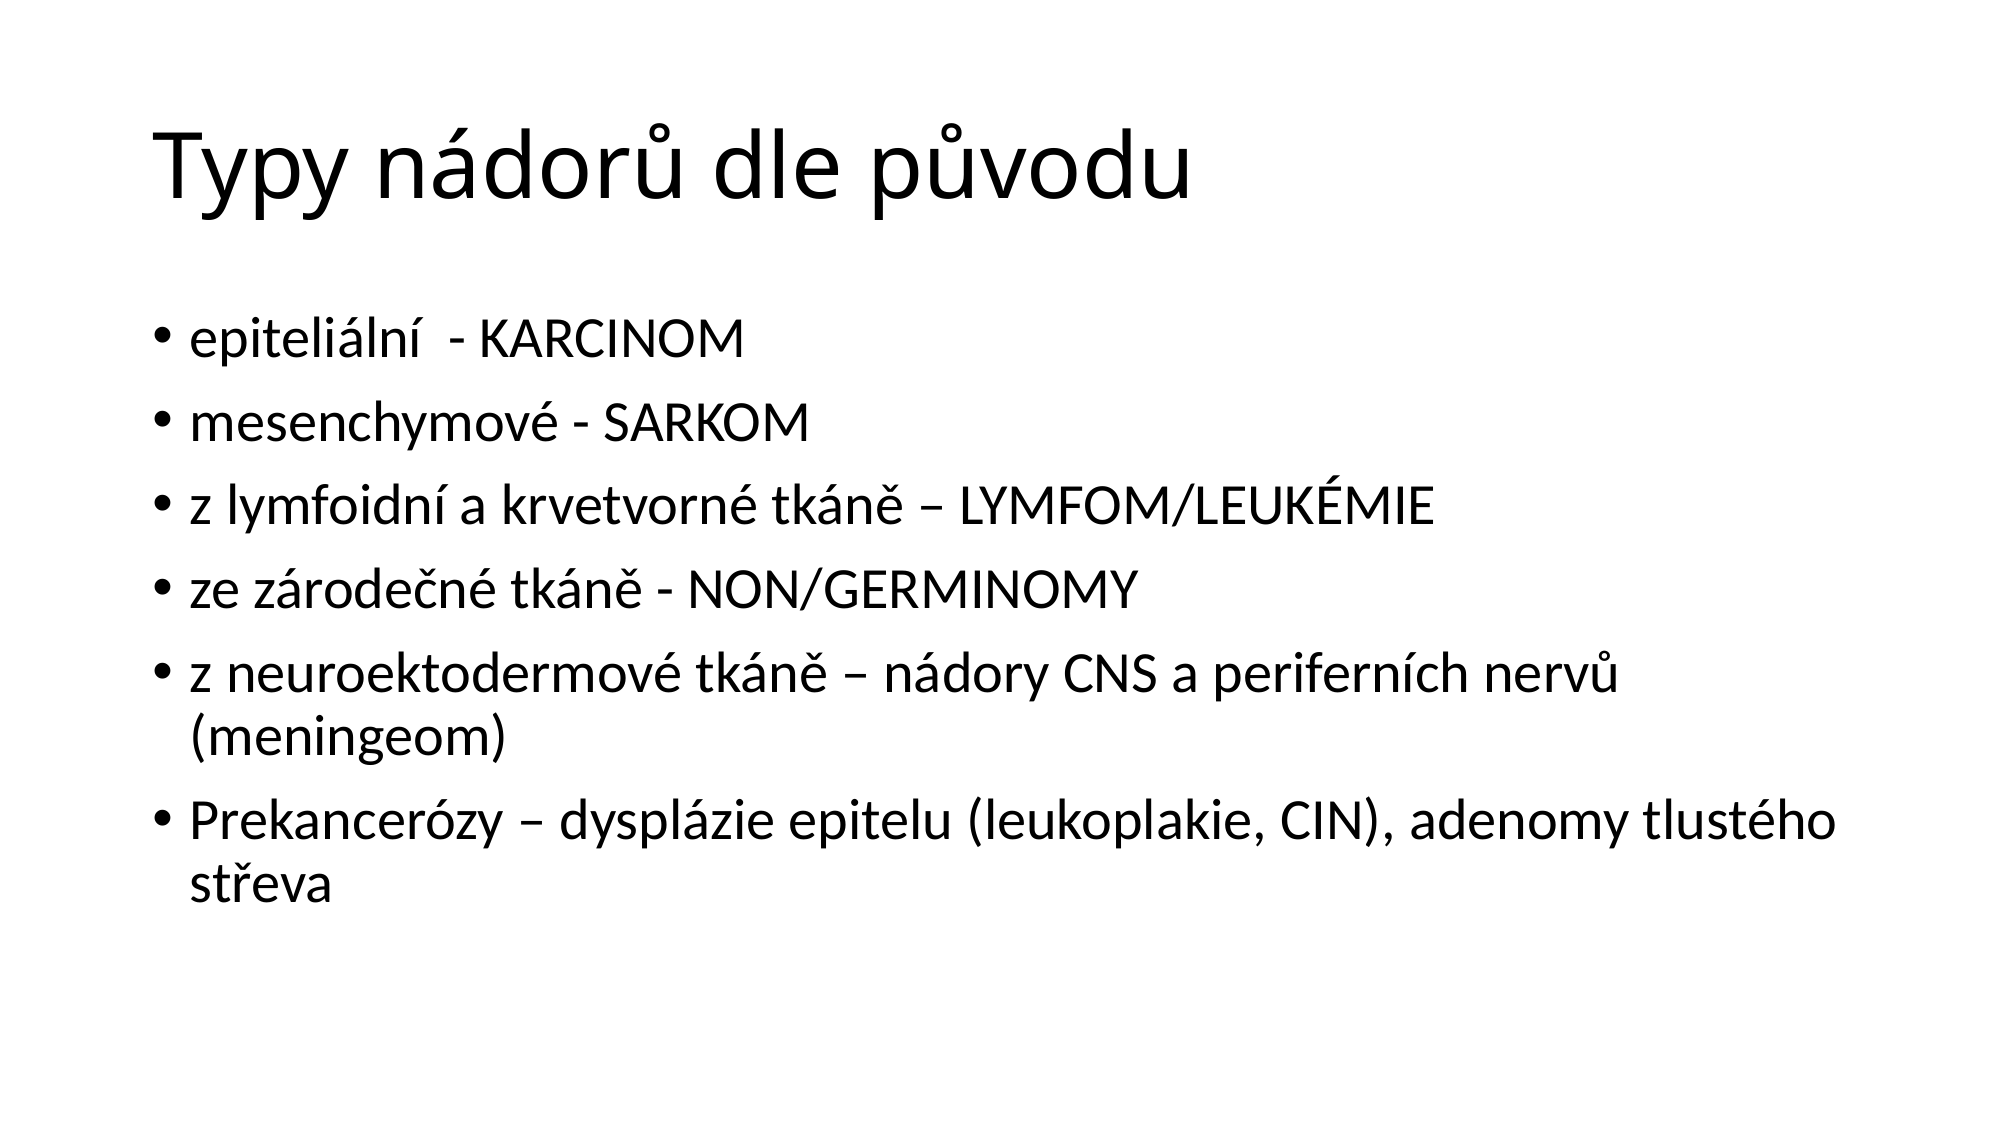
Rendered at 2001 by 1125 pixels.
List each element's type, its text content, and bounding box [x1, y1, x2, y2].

list epiteliální - KARCINOM mesenchymové - SARKOM z lymfoidní a krvetvorné tkáně – LYMFOM/LEUKÉMIE ze zárodečné tkáně - NON/GERMINOMY z neuroektodermové tkáně – nádory CNS a periferních nervů (meningeom) Prekancerózy – dysplázie epitelu (leukoplakie, CIN), adenomy tlustého střeva [137, 299, 1863, 1014]
title Typy nádorů dle původu [137, 59, 1863, 278]
